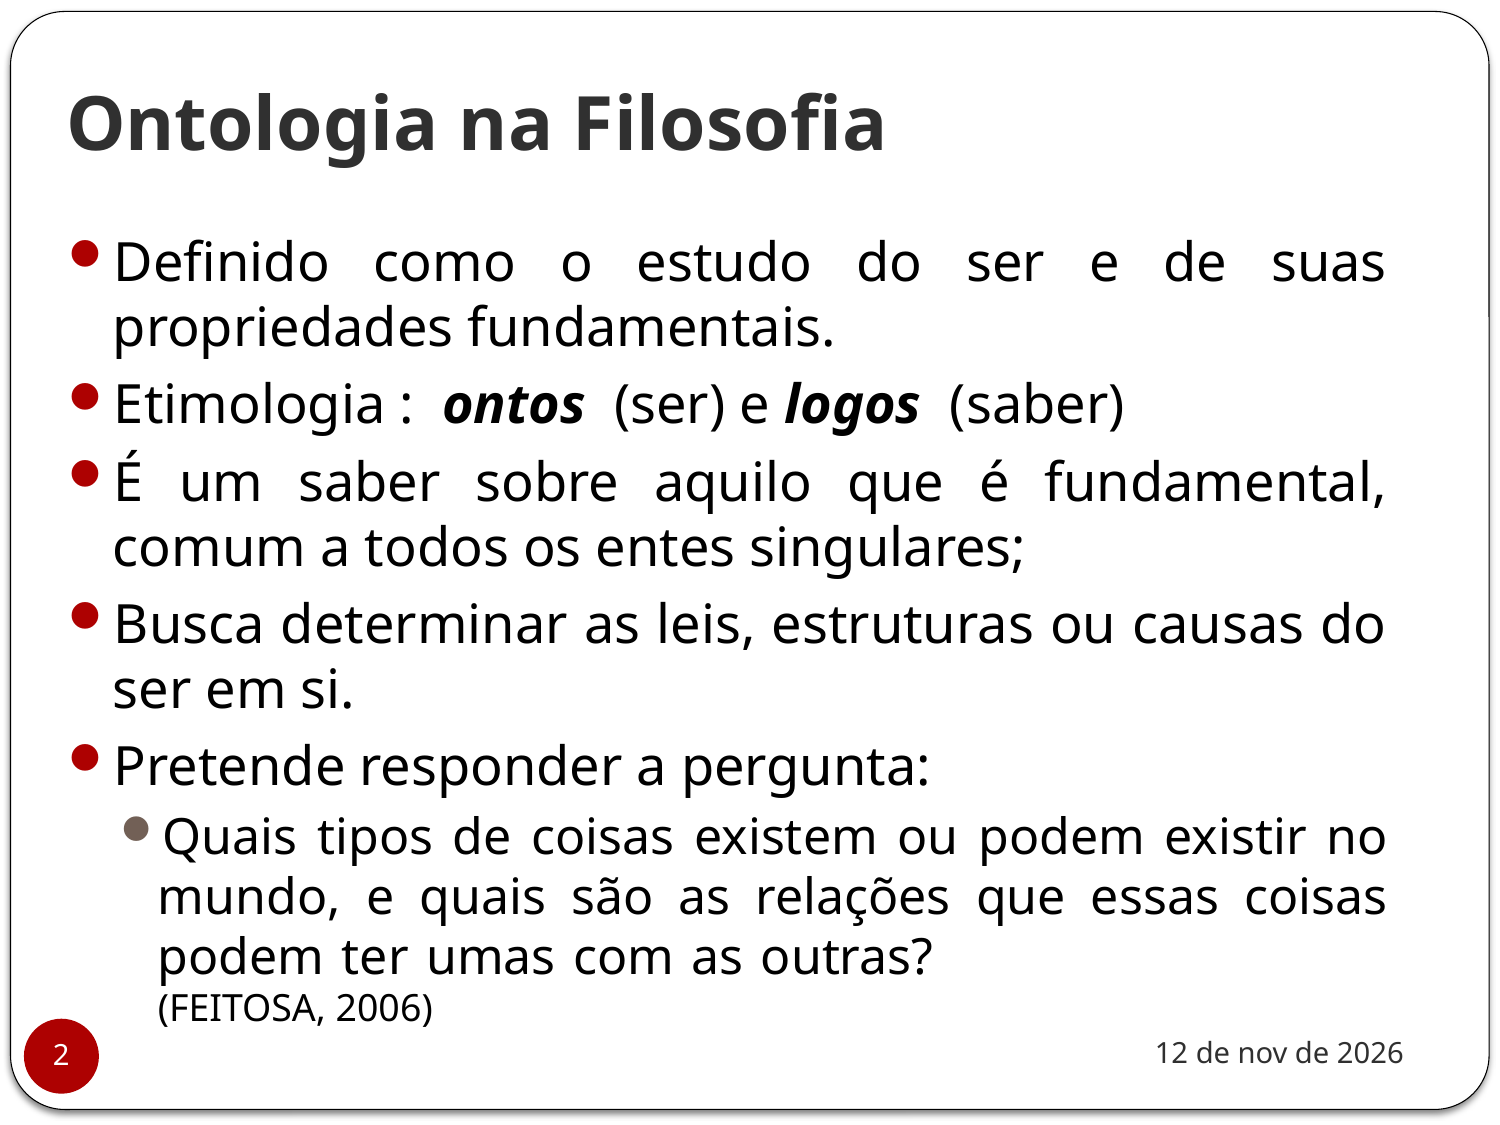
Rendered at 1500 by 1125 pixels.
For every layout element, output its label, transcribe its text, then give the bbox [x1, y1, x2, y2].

slide_number nov-20 [1012, 1015, 1419, 1094]
list Definido como o estudo do ser e de suas propriedades fundamentais. Etimologia : ontos (ser) e logos (saber) É um saber sobre aquilo que é fundamental, comum a todos os entes singulares; Busca determinar as leis, estruturas ou causas do ser em si. Pretende responder a pergunta: Quais tipos de coisas existem ou podem existir no mundo, e quais são as relações que essas coisas podem ter umas com as outras? (FEITOSA, 2006) [53, 219, 1404, 1071]
title Ontologia na Filosofia [51, 42, 1402, 181]
slide_number 2 [23, 1018, 99, 1094]
